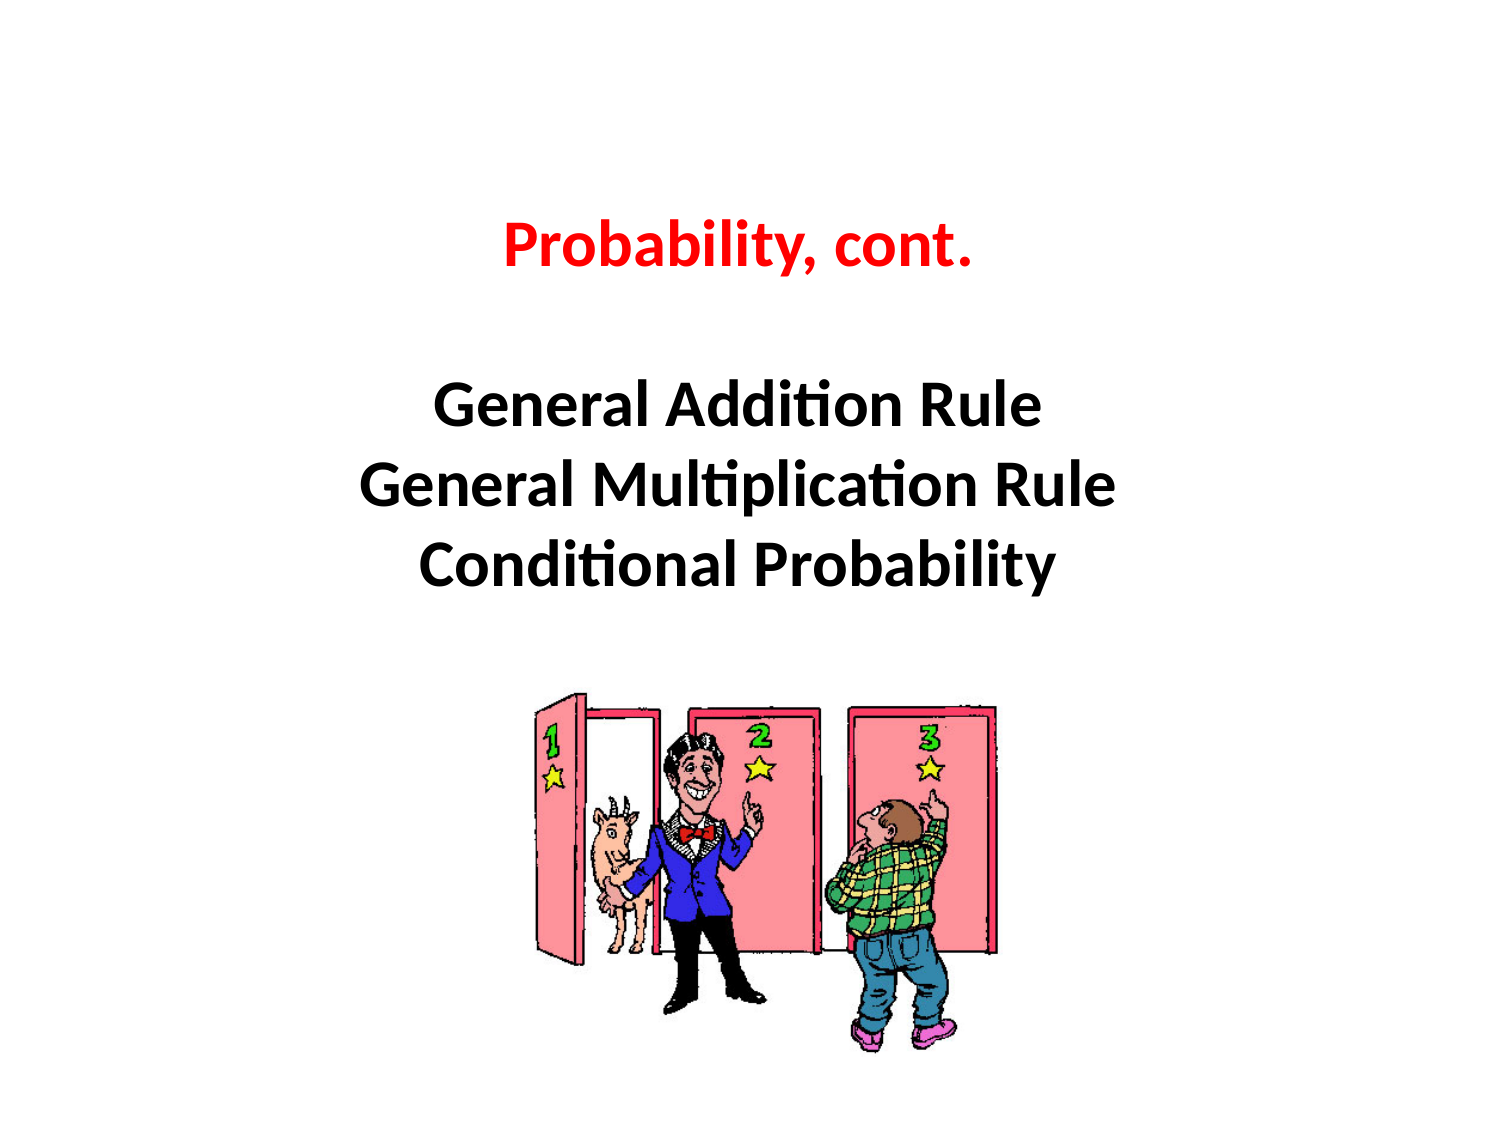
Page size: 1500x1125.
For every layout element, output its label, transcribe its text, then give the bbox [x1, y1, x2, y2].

title Probability, cont. General Addition Rule General Multiplication Rule Conditional Probability [300, 337, 1178, 463]
picture [524, 687, 1012, 1057]
